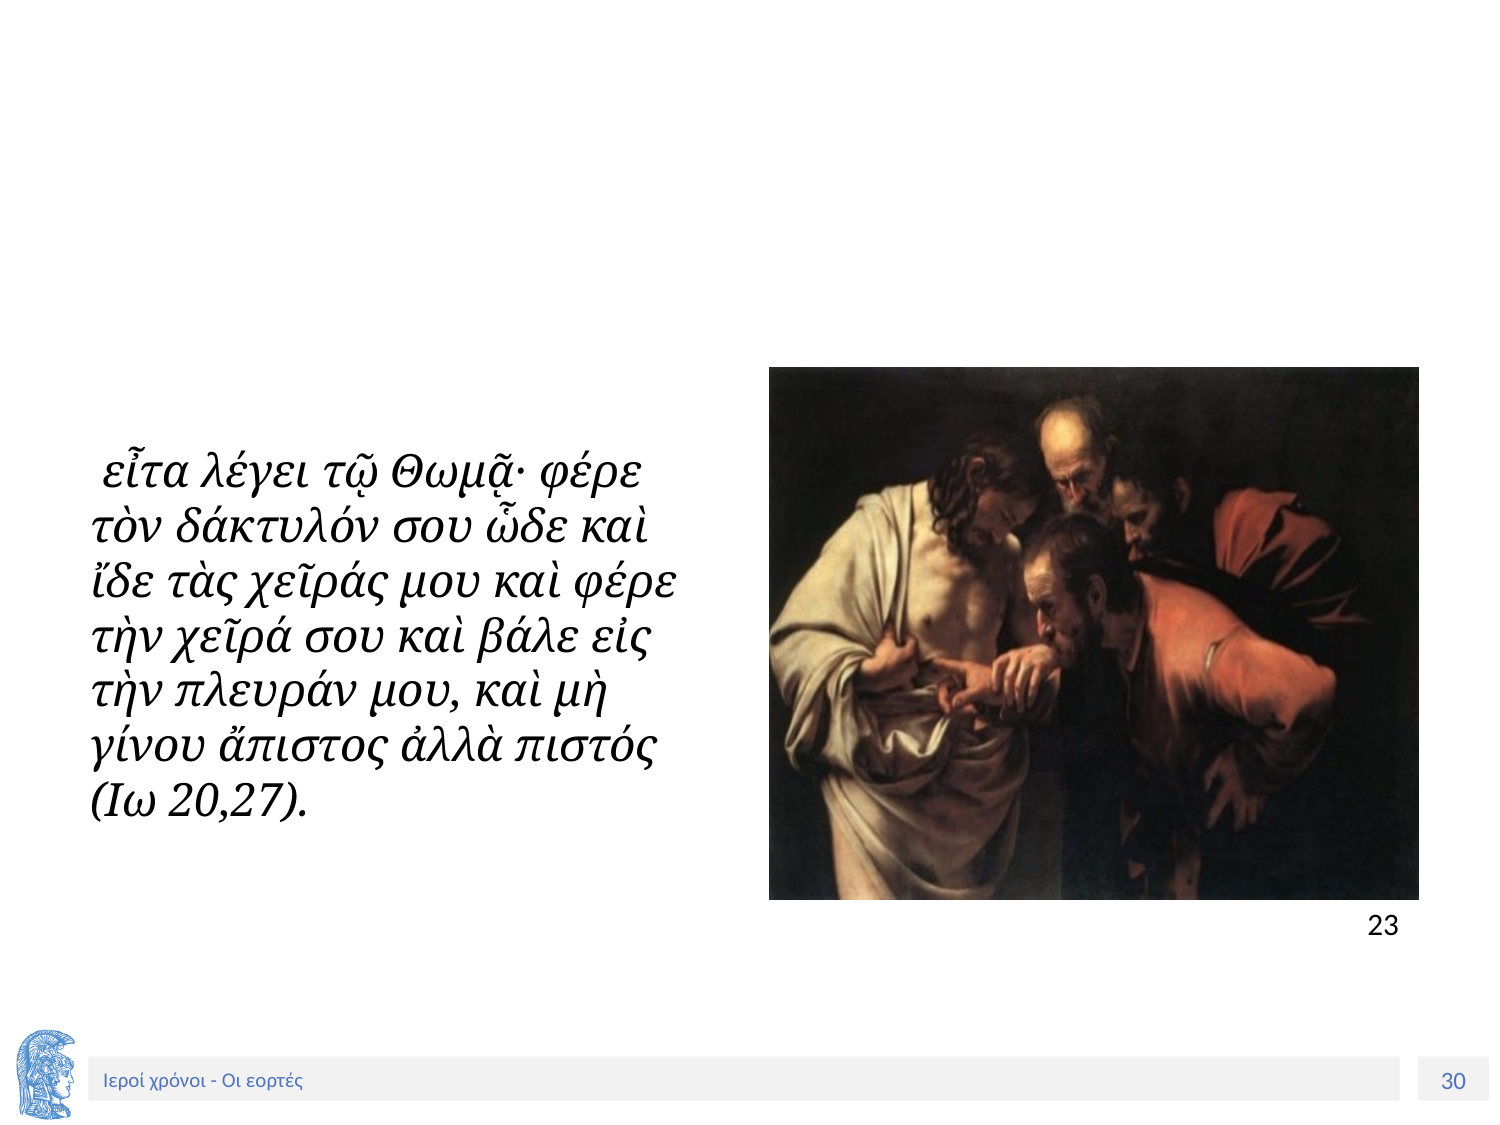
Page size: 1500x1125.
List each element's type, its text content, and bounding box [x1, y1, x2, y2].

list εἶτα λέγει τῷ Θωμᾷ· φέρε τὸν δάκτυλόν σου ὧδε καὶ ἴδε τὰς χεῖράς μου καὶ φέρε τὴν χεῖρά σου καὶ βάλε εἰς τὴν πλευράν μου, καὶ μὴ γίνου ἄπιστος ἀλλὰ πιστός (Ιω 20,27). [75, 262, 738, 1005]
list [768, 367, 1419, 900]
text_box 23 [1348, 906, 1419, 946]
picture [9, 1026, 81, 1120]
